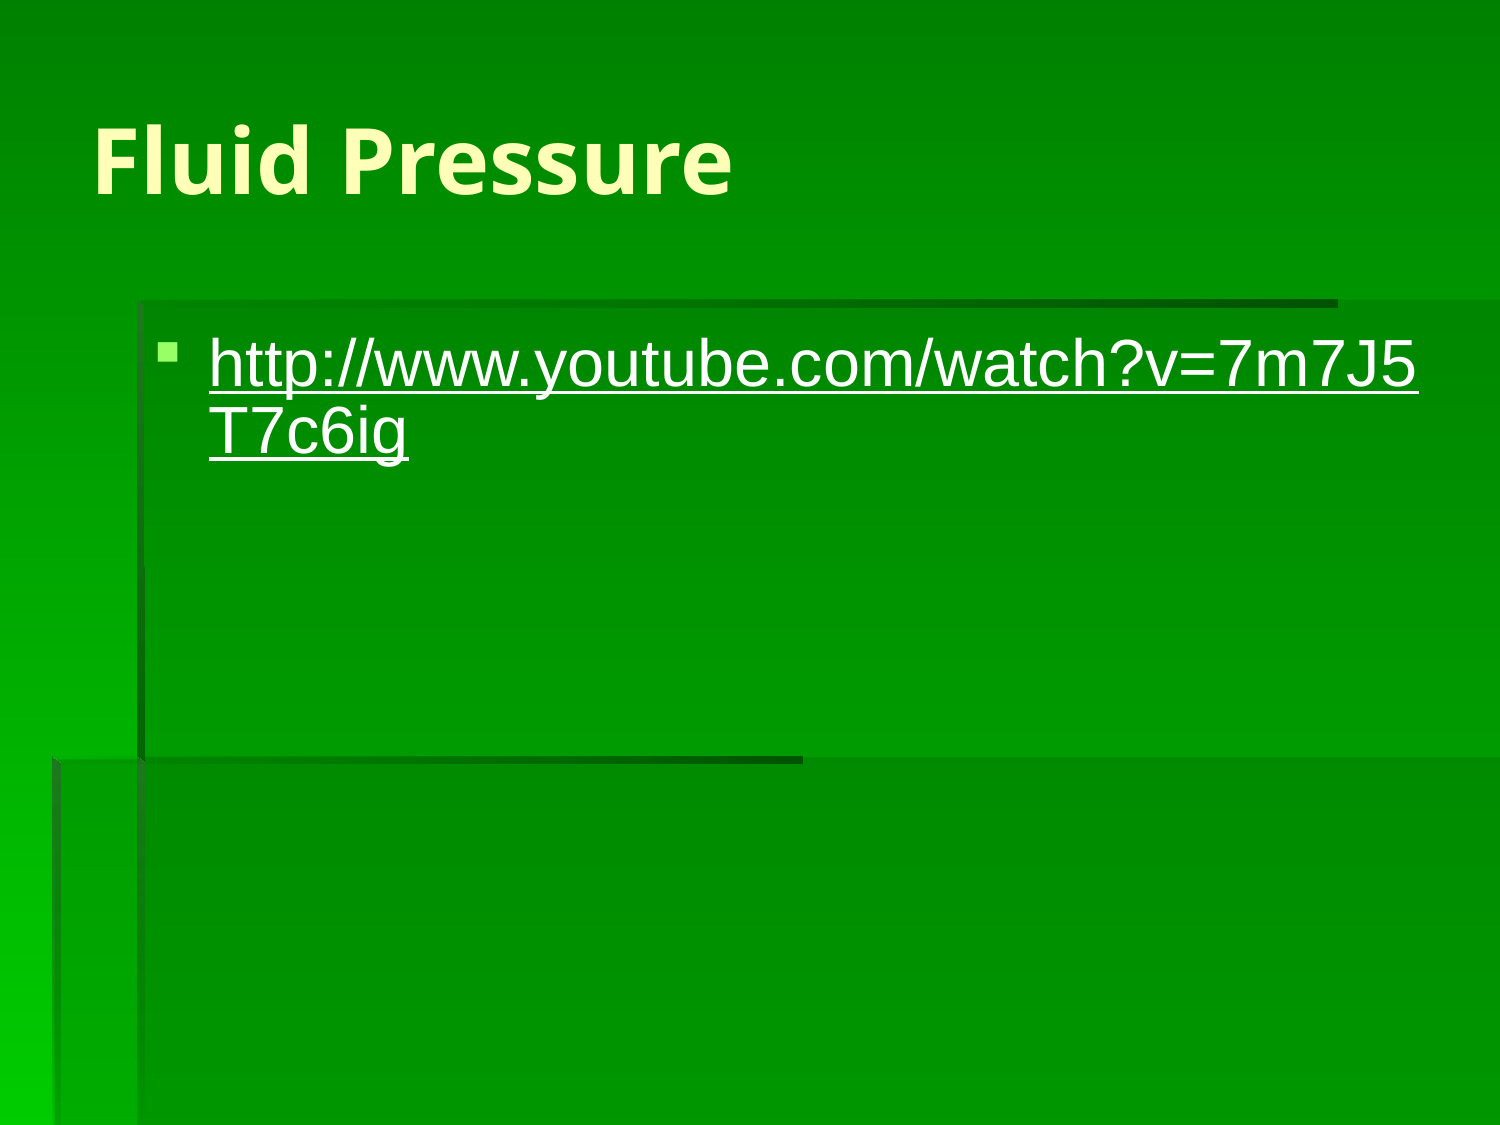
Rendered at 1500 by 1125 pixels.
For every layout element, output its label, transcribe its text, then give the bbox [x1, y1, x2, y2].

title Fluid Pressure [74, 39, 1451, 276]
list http://www.youtube.com/watch?v=7m7J5T7c6ig [137, 312, 1452, 1001]
